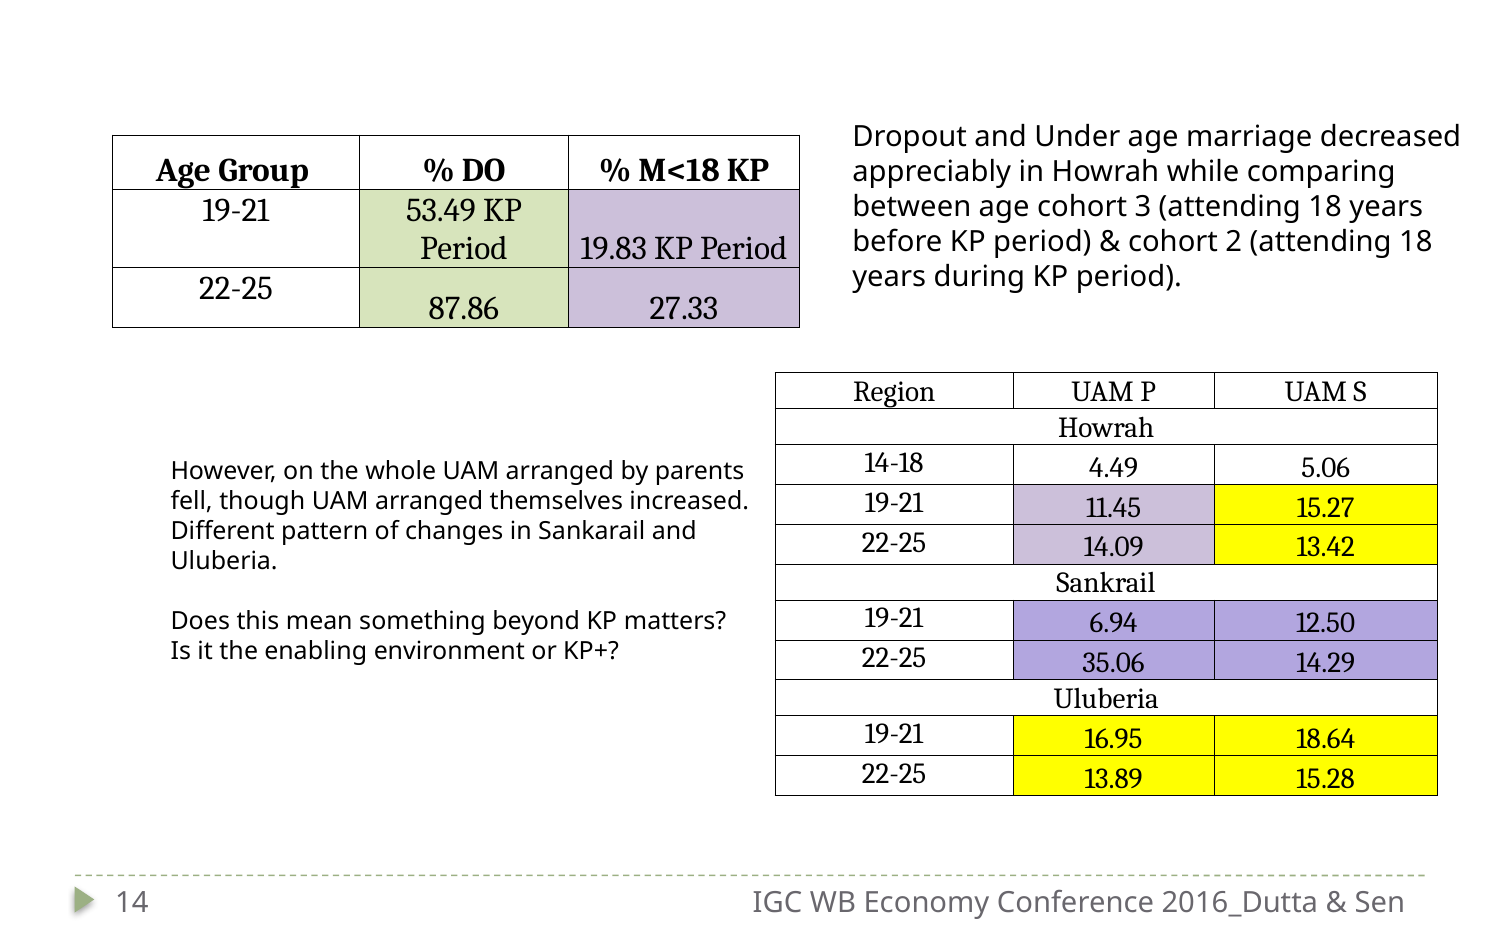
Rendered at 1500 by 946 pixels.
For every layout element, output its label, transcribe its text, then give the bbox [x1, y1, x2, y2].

table_cell 27.33 [569, 268, 799, 327]
table_cell Uluberia [776, 680, 1437, 715]
table_cell 14.09 [1014, 525, 1214, 564]
table_cell 13.89 [1014, 756, 1214, 795]
table_cell 53.49 KP Period [360, 190, 568, 267]
table_cell 87.86 [360, 268, 568, 327]
text_box However, on the whole UAM arranged by parents fell, though UAM arranged themselves increased. Different pattern of changes in Sankarail and Uluberia. Does this mean something beyond KP matters? Is it the enabling environment or KP+? [155, 447, 772, 672]
table_cell 22-25 [113, 268, 359, 327]
table_cell 12.50 [1215, 601, 1437, 640]
table_header UAM P [1014, 373, 1214, 408]
footer IGC WB Economy Conference 2016_Dutta & Sen [475, 875, 1421, 927]
slide_number 14 [100, 875, 426, 927]
table_header UAM S [1215, 373, 1437, 408]
table_cell 18.64 [1215, 716, 1437, 755]
table_cell 11.45 [1014, 485, 1214, 524]
table_cell 19-21 [776, 716, 1013, 755]
table_cell Howrah [776, 409, 1437, 444]
table_header % DO [360, 136, 568, 189]
table_cell 13.42 [1215, 525, 1437, 564]
table_cell 19-21 [776, 601, 1013, 640]
table_cell 15.28 [1215, 756, 1437, 795]
table_cell 19-21 [113, 190, 359, 267]
text_box Dropout and Under age marriage decreased appreciably in Howrah while comparing between age cohort 3 (attending 18 years before KP period) & cohort 2 (attending 18 years during KP period). [837, 109, 1500, 300]
table_header Region [776, 373, 1013, 408]
table_cell 5.06 [1215, 445, 1437, 484]
table_header % M<18 KP [569, 136, 799, 189]
table_cell 35.06 [1014, 641, 1214, 679]
table_header Age Group [113, 136, 359, 189]
table_cell 14-18 [776, 445, 1013, 484]
table_cell Sankrail [776, 565, 1437, 600]
table_cell 4.49 [1014, 445, 1214, 484]
table_cell 6.94 [1014, 601, 1214, 640]
table_cell 22-25 [776, 756, 1013, 795]
table_cell 22-25 [776, 525, 1013, 564]
table_cell 16.95 [1014, 716, 1214, 755]
table_cell 19-21 [776, 485, 1013, 524]
table_cell 14.29 [1215, 641, 1437, 679]
table_cell 22-25 [776, 641, 1013, 679]
table_cell 15.27 [1215, 485, 1437, 524]
table_cell 19.83 KP Period [569, 190, 799, 267]
